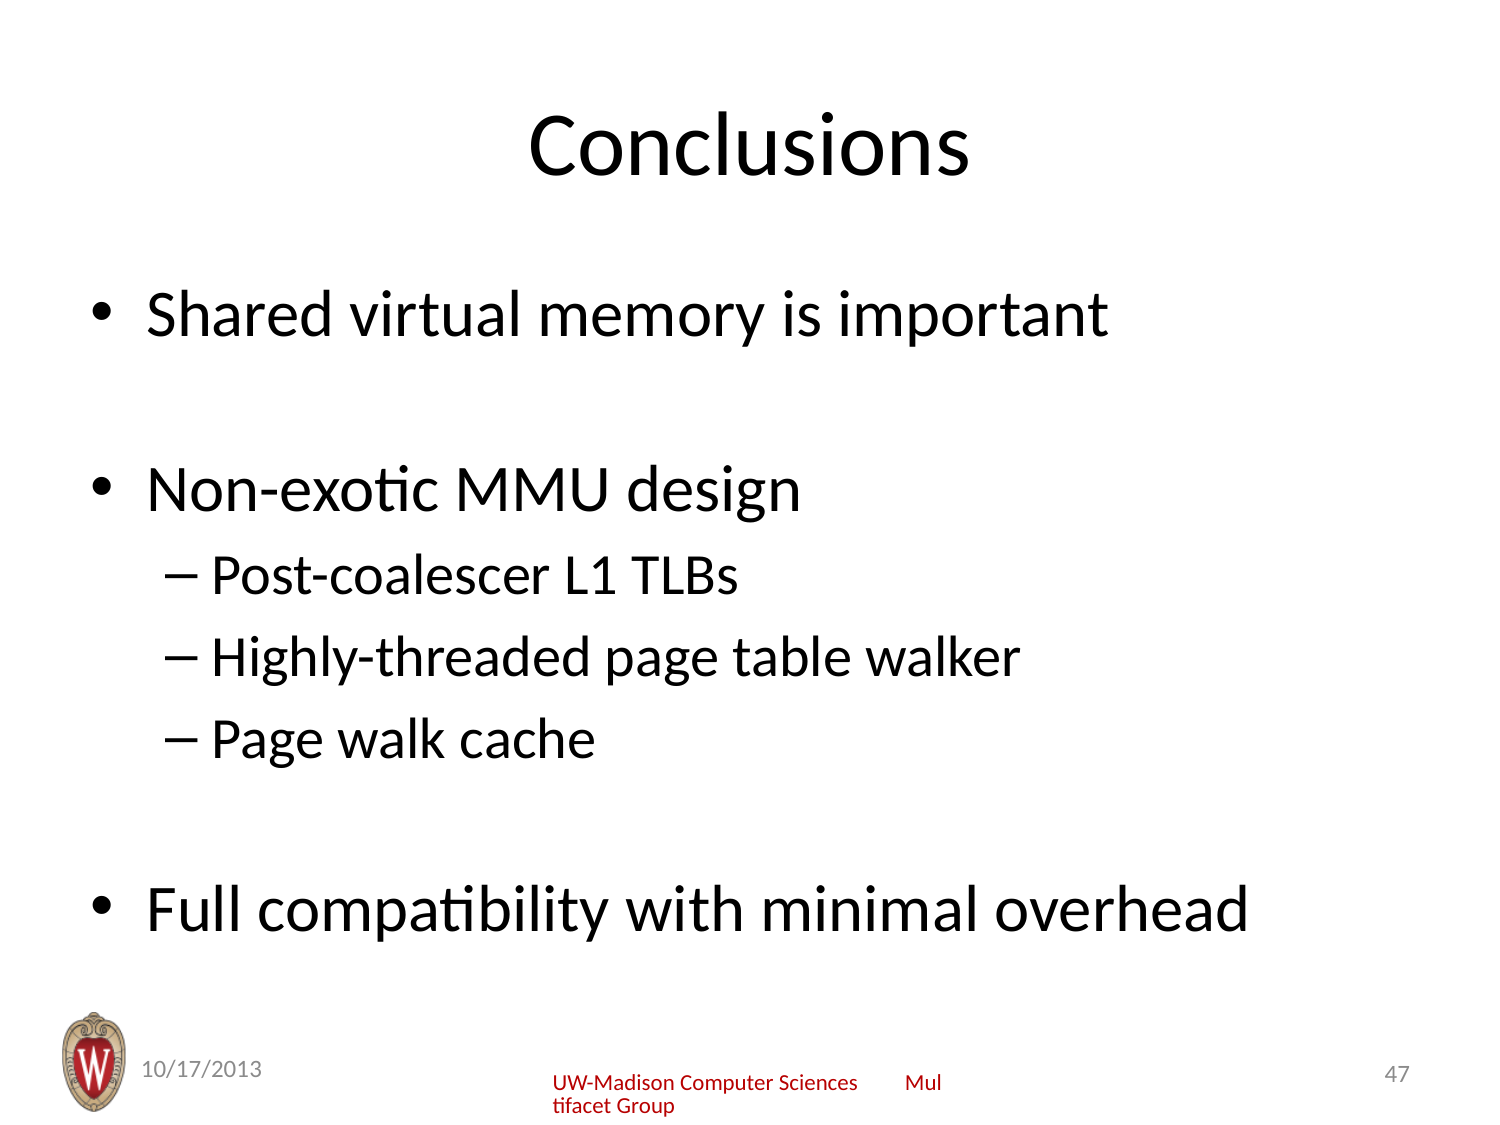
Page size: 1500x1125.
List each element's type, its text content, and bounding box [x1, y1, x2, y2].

list Shared virtual memory is important Non-exotic MMU design Post-coalescer L1 TLBs Highly-threaded page table walker Page walk cache Full compatibility with minimal overhead [75, 262, 1425, 1005]
footer UW-Madison Computer Sciences Multifacet Group [537, 1051, 963, 1112]
slide_number 47 [1074, 1042, 1425, 1103]
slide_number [125, 1037, 375, 1098]
title Conclusions [75, 45, 1425, 233]
